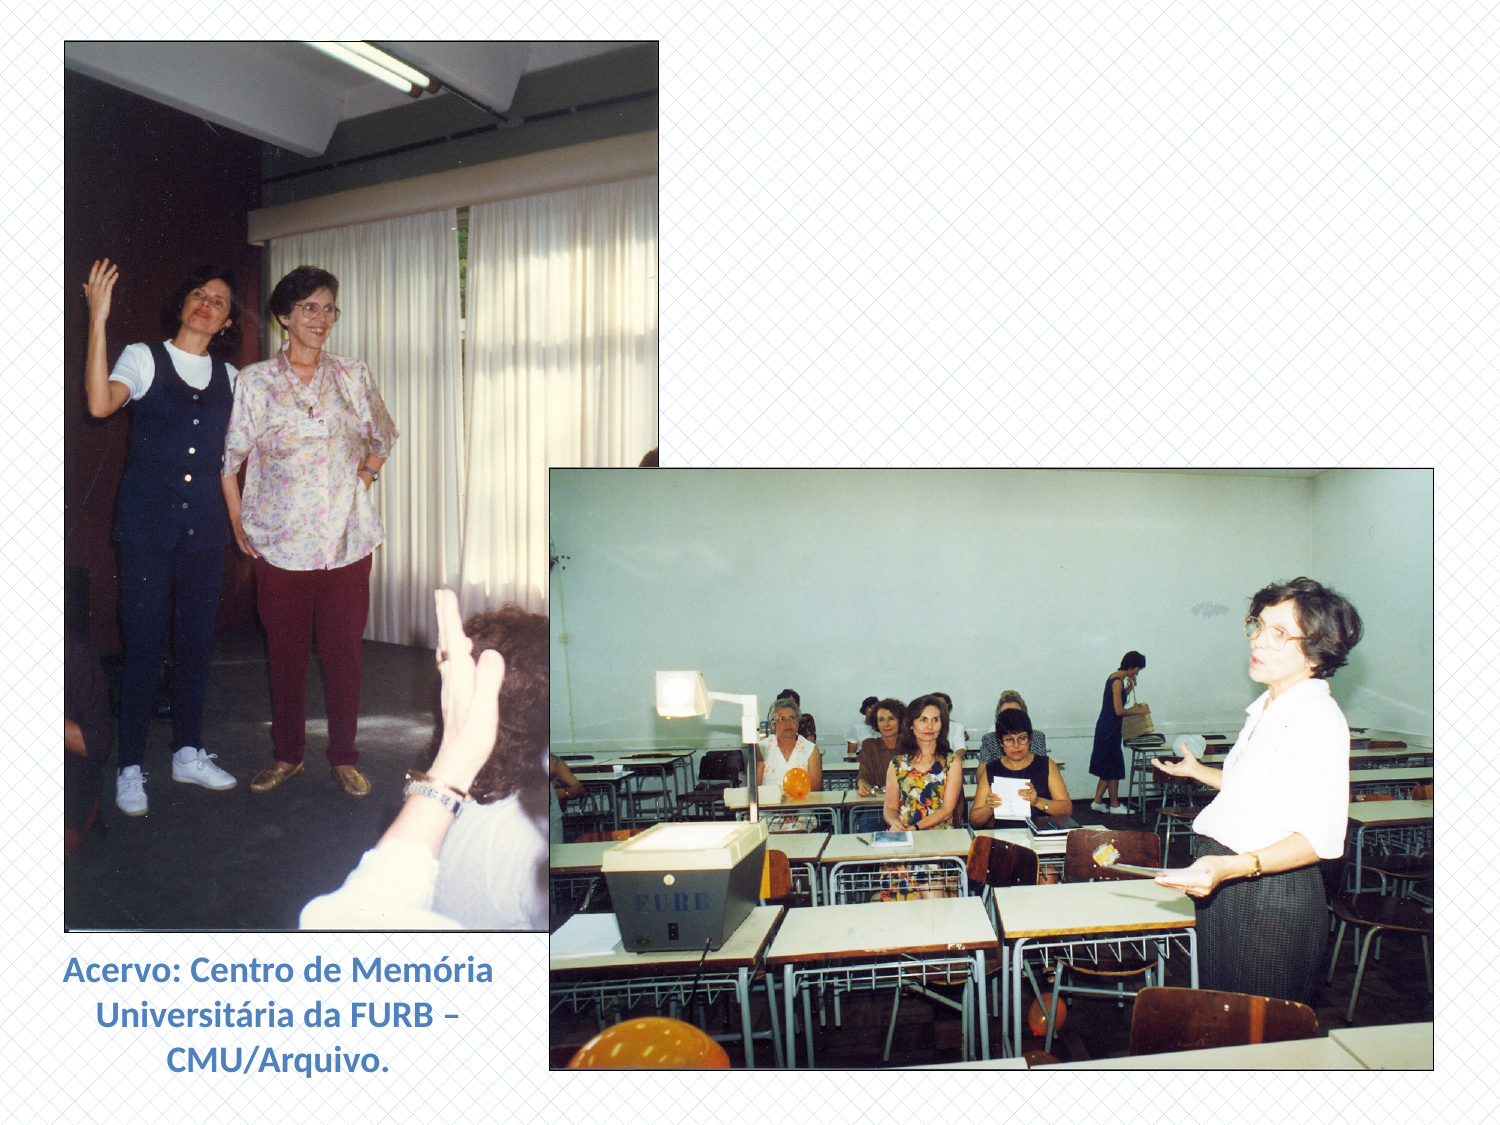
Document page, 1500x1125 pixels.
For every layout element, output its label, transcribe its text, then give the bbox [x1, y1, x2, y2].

text_box Acervo: Centro de Memória Universitária da FURB – CMU/Arquivo. [24, 937, 533, 1087]
picture [64, 40, 1434, 1071]
